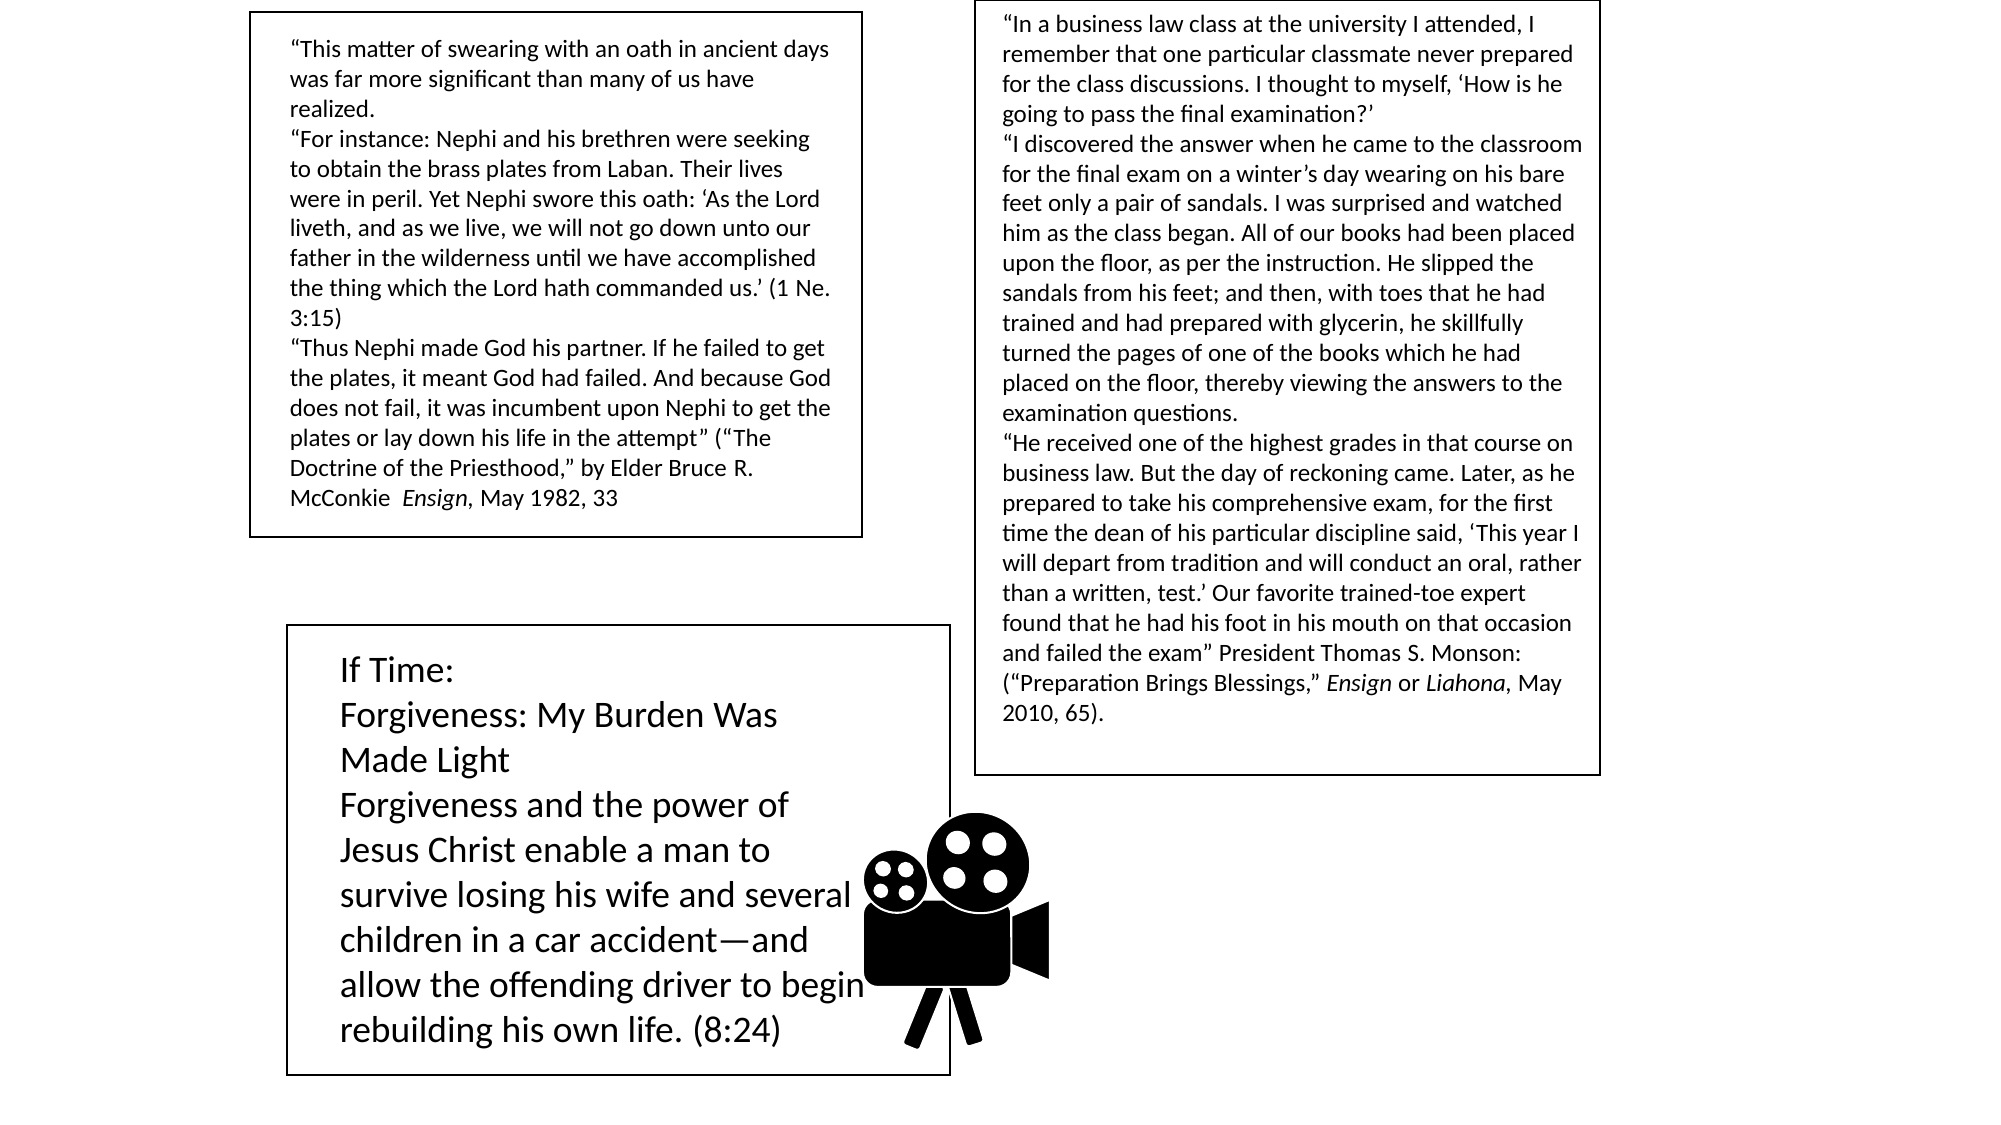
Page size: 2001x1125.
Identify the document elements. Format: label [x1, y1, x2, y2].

text_box [286, 624, 951, 1076]
text_box [974, 0, 1601, 776]
text_box [862, 812, 1050, 1050]
text_box [249, 11, 863, 538]
